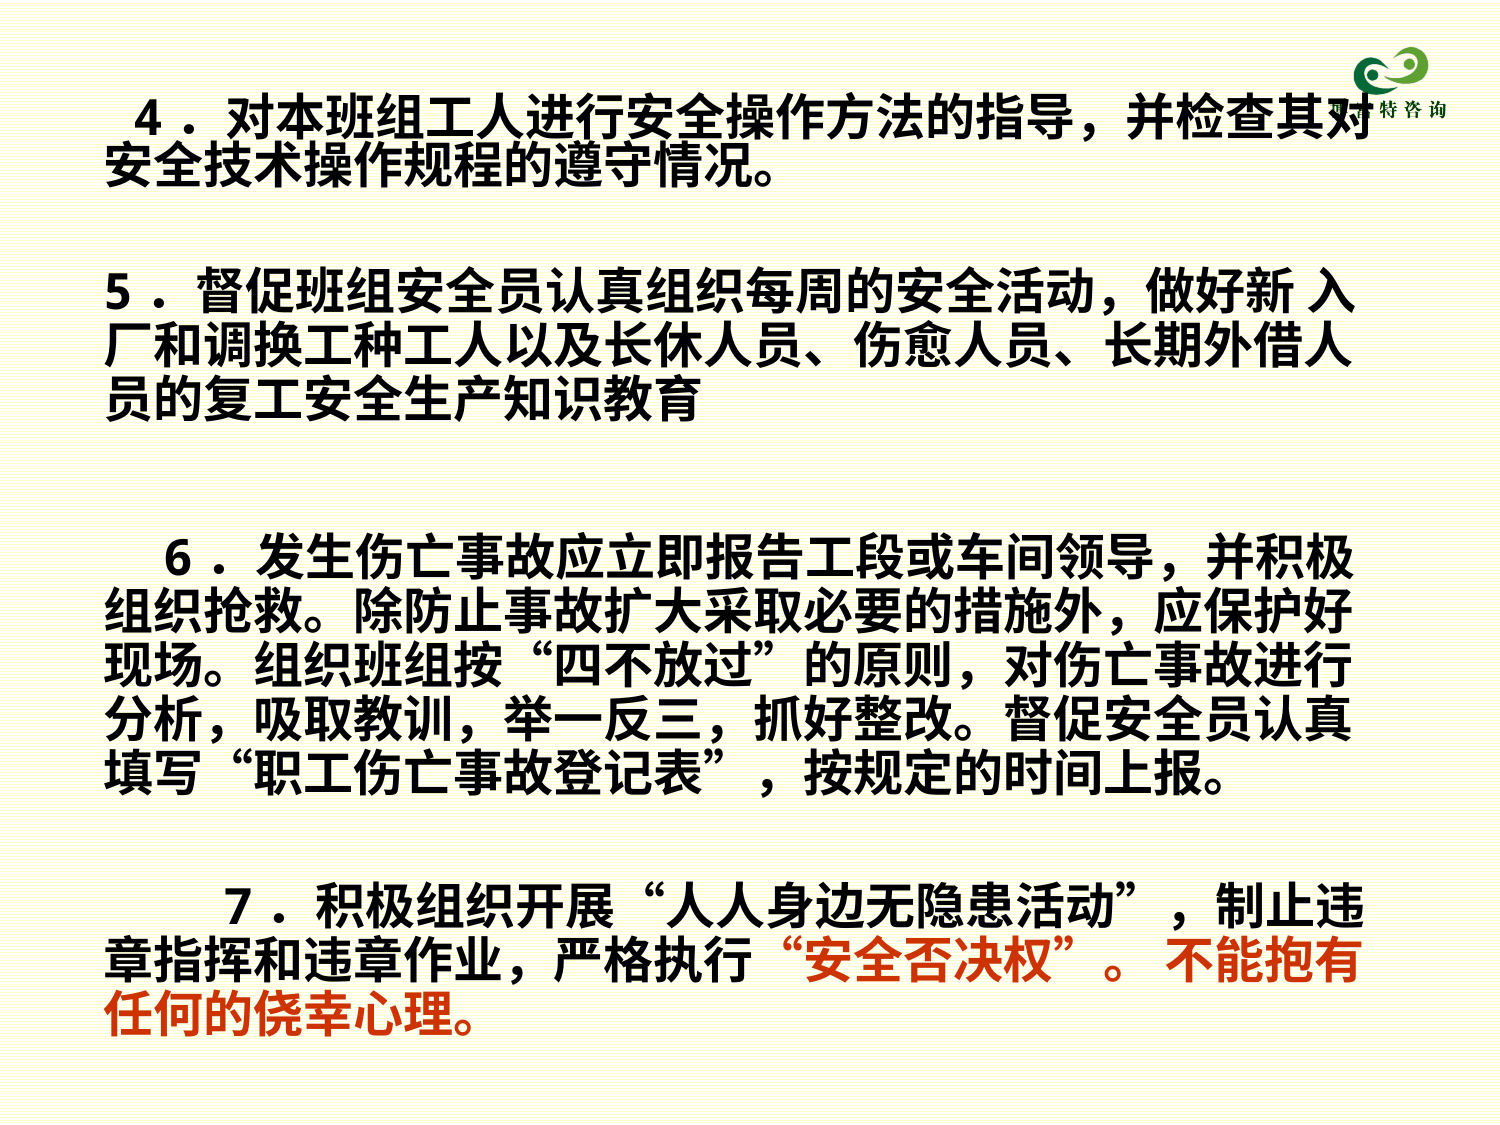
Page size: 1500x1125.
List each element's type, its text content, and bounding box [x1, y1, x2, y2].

text_box 4．对本班组工人进行安全操作方法的指导，并检查其对安全技术操作规程的遵守情况。 5．督促班组安全员认真组织每周的安全活动，做好新 入厂和调换工种工人以及长休人员、伤愈人员、长期外借人员的复工安全生产知识教育 6．发生伤亡事故应立即报告工段或车间领导，并积极组织抢救。除防止事故扩大采取必要的措施外，应保护好现场。组织班组按“四不放过”的原则，对伤亡事故进行分析，吸取教训，举一反三，抓好整改。督促安全员认真填写“职工伤亡事故登记表”，按规定的时间上报。 7．积极组织开展“人人身边无隐患活动”，制止违章指挥和违章作业，严格执行“安全否决权”。 不能抱有任何的侥幸心理。 [88, 90, 1400, 1051]
picture [1316, 46, 1465, 121]
